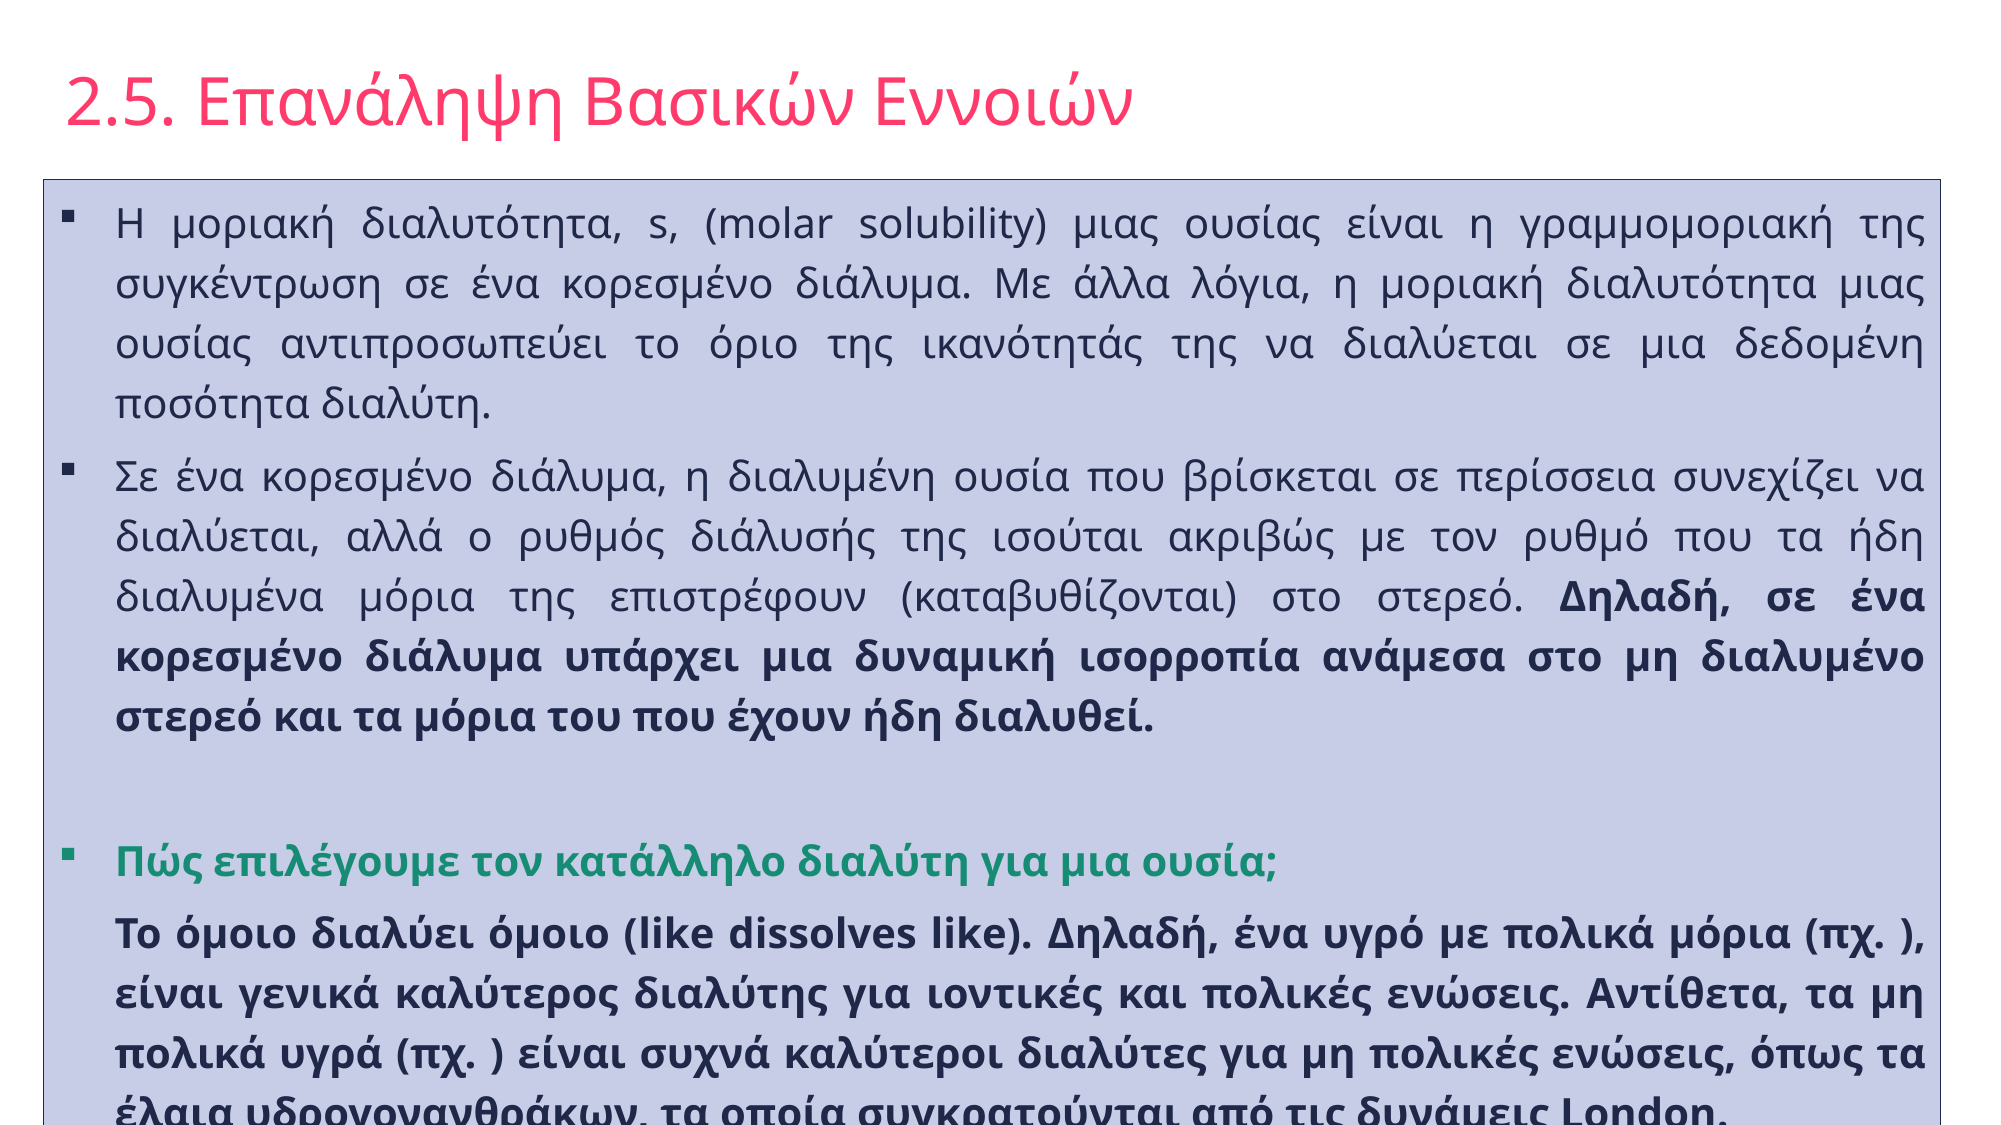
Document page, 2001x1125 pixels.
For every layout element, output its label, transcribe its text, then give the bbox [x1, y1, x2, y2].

title 2.5. Επανάληψη Βασικών Εννοιών [50, 27, 1948, 180]
